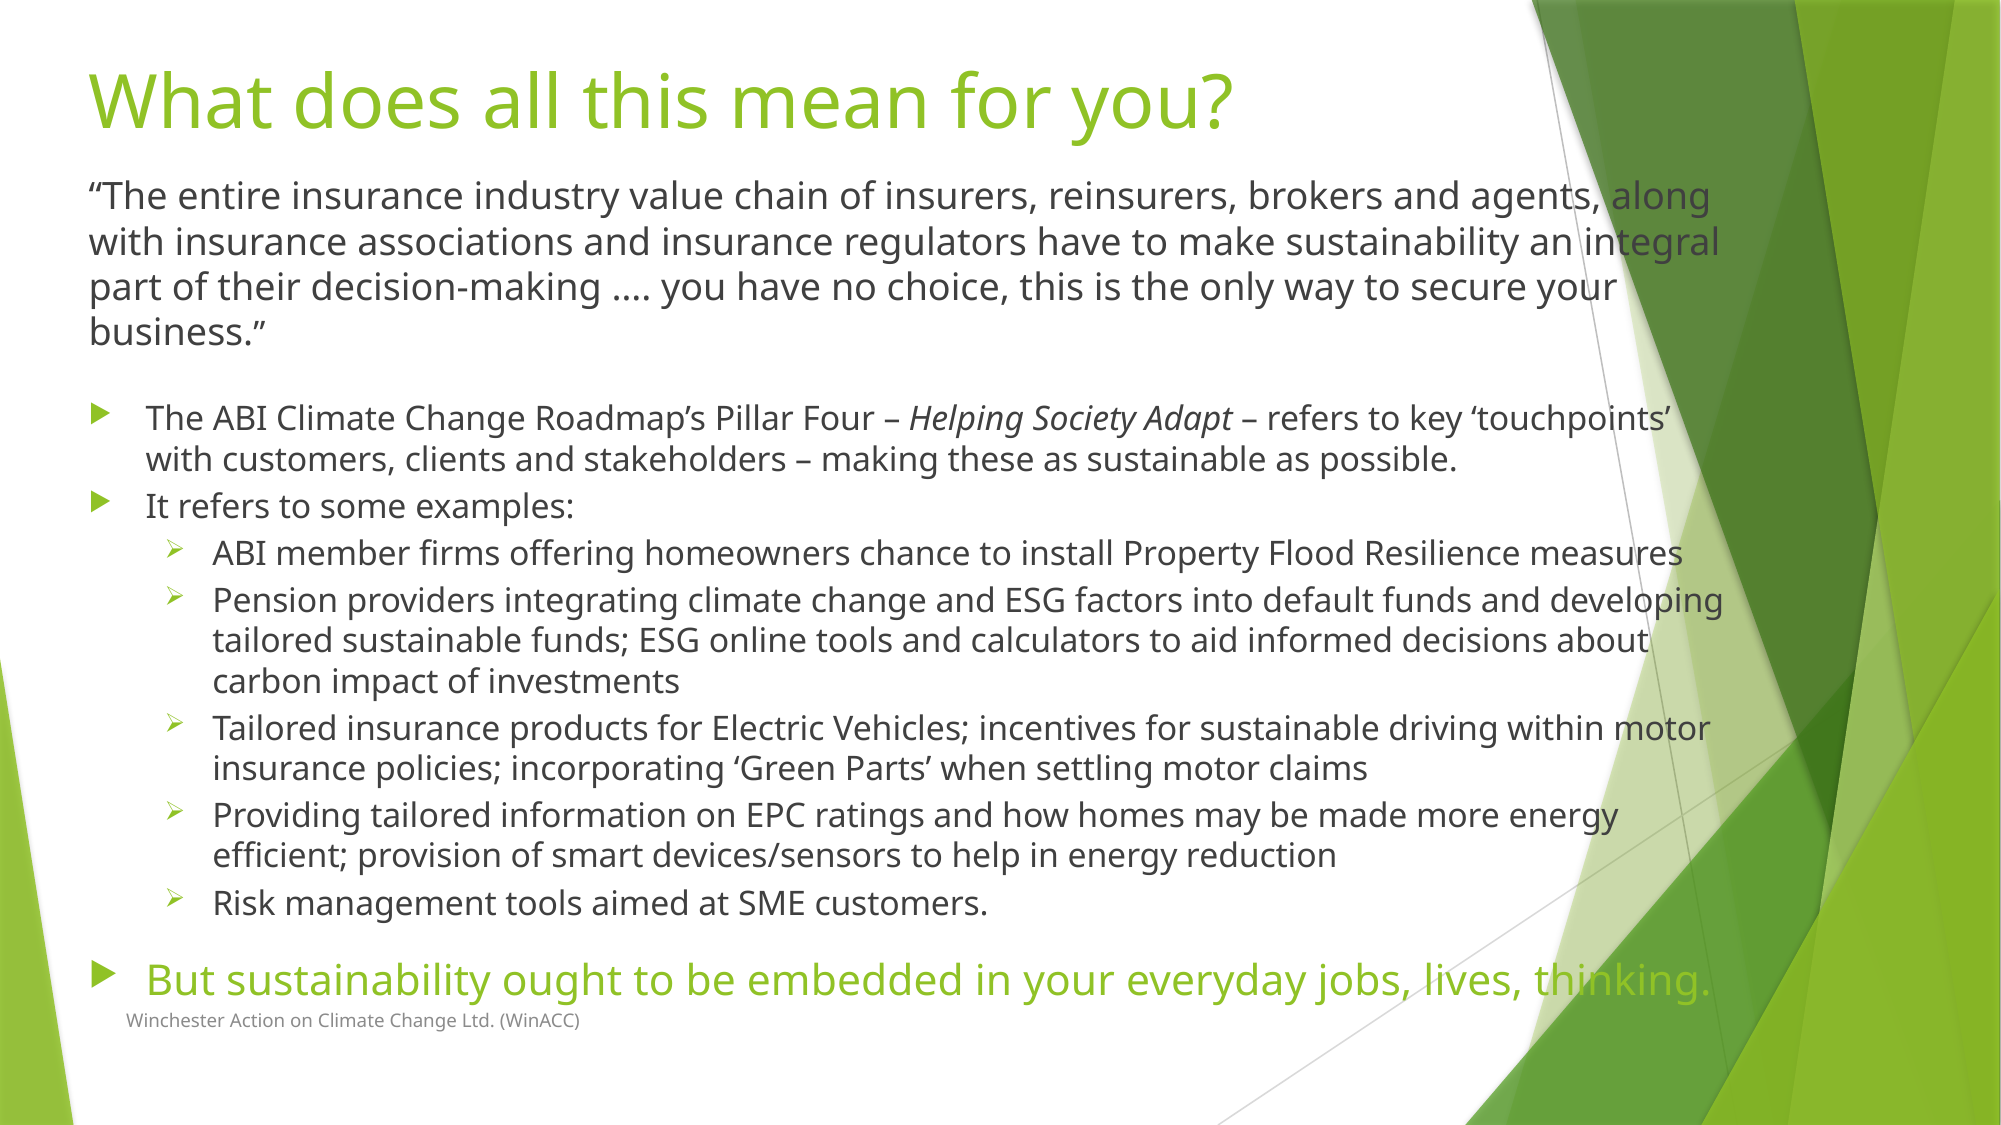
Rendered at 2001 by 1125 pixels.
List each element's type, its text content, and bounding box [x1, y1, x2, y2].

list “The entire insurance industry value chain of insurers, reinsurers, brokers and agents, along with insurance associations and insurance regulators have to make sustainability an integral part of their decision-making …. you have no choice, this is the only way to secure your business.” The ABI Climate Change Roadmap’s Pillar Four – Helping Society Adapt – refers to key ‘touchpoints’ with customers, clients and stakeholders – making these as sustainable as possible. It refers to some examples: ABI member firms offering homeowners chance to install Property Flood Resilience measures Pension providers integrating climate change and ESG factors into default funds and developing tailored sustainable funds; ESG online tools and calculators to aid informed decisions about carbon impact of investments Tailored insurance products for Electric Vehicles; incentives for sustainable driving within motor insurance policies; incorporating ‘Green Parts’ when settling motor claims Providing tailored information on EPC ratings and how homes may be made more energy efficient; provision of smart devices/sensors to help in energy reduction Risk management tools aimed at SME customers. But sustainability ought to be embedded in your everyday jobs, lives, thinking. [73, 164, 1744, 1016]
footer Winchester Action on Climate Change Ltd. (WinACC) [111, 991, 1145, 1051]
title What does all this mean for you? [73, 45, 1522, 164]
